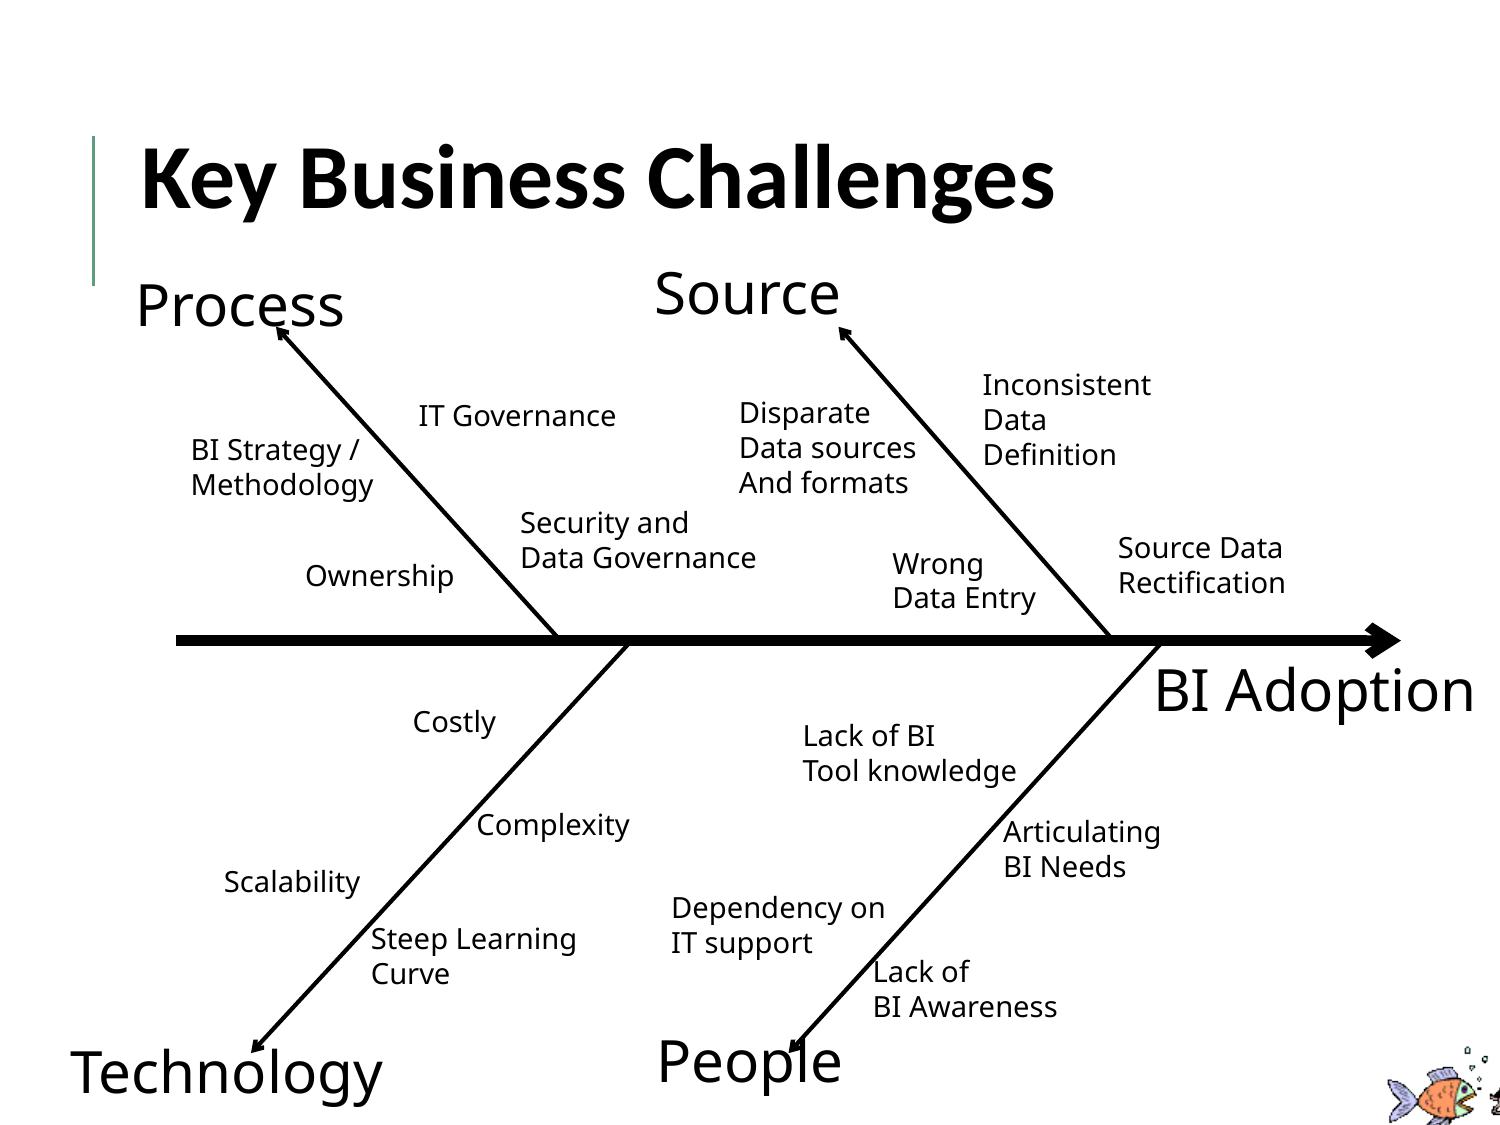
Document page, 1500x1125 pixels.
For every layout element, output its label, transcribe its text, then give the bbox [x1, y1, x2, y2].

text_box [120, 260, 632, 601]
title Key Business Challenges [126, 96, 1322, 269]
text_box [275, 609, 564, 645]
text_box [250, 641, 631, 691]
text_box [55, 696, 694, 1114]
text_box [788, 640, 1164, 705]
picture [1383, 1034, 1500, 1125]
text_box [639, 248, 1298, 624]
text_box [838, 633, 1114, 641]
text_box BI Adoption [1171, 645, 1500, 730]
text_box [699, 709, 1173, 1103]
